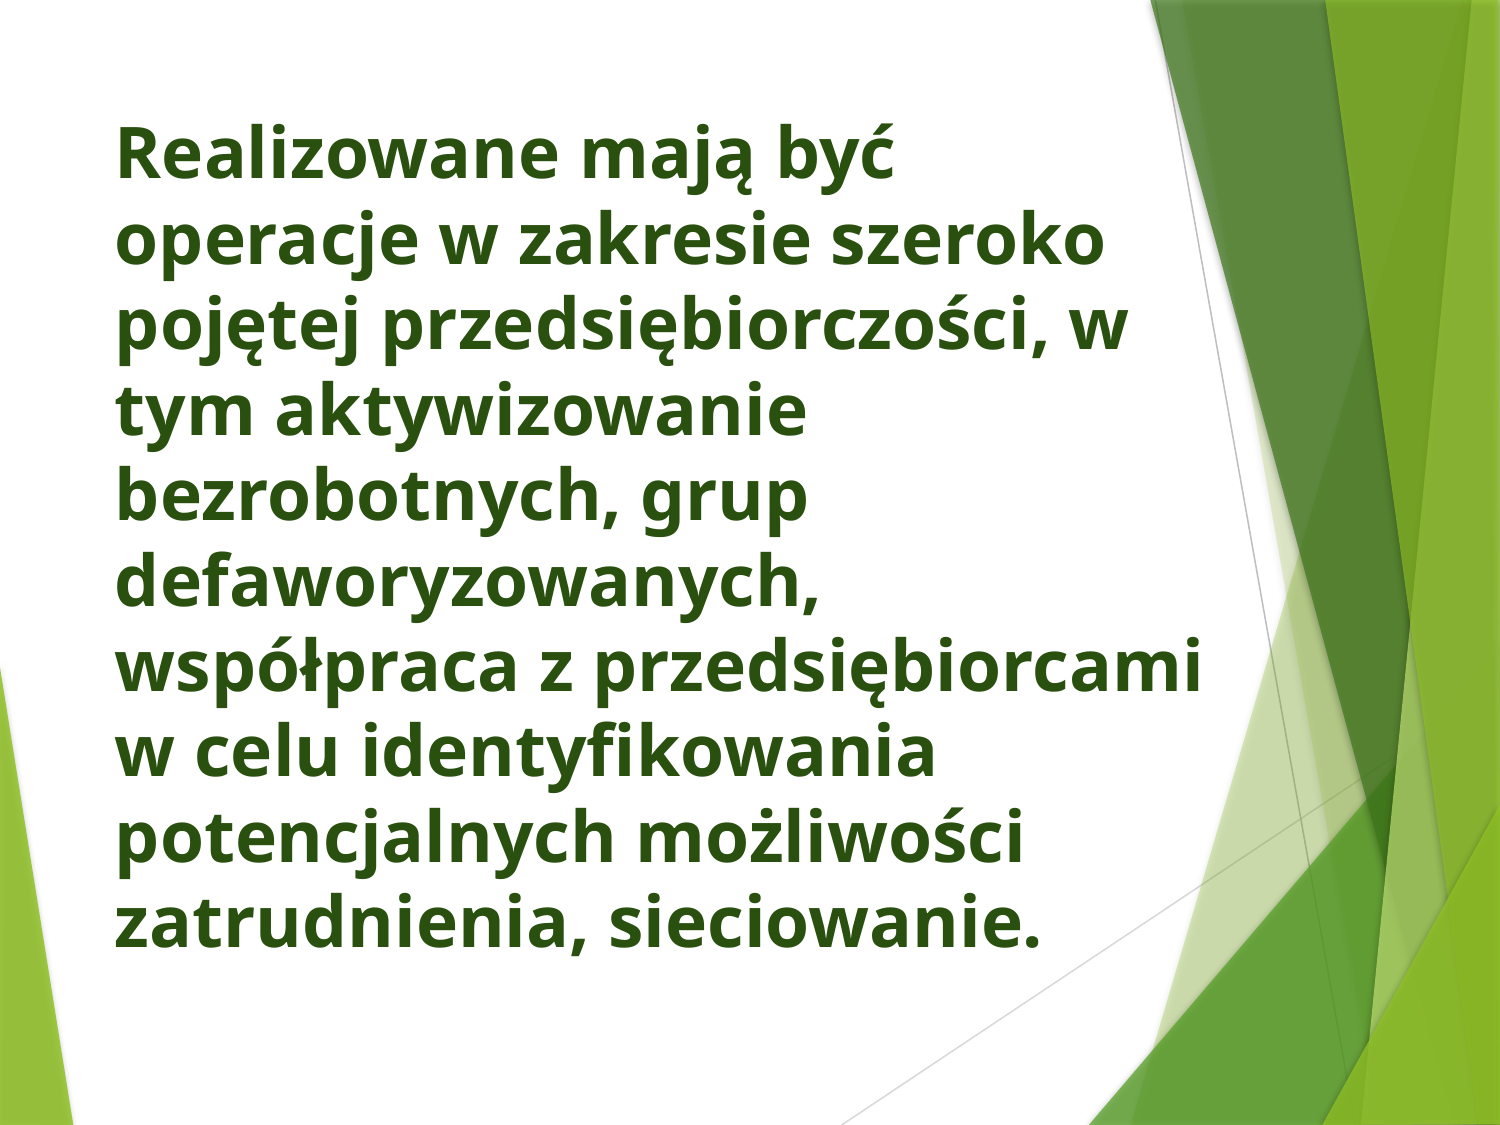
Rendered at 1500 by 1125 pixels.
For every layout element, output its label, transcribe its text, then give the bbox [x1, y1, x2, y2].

title Realizowane mają być operacje w zakresie szeroko pojętej przedsiębiorczości, w tym aktywizowanie bezrobotnych, grup defaworyzowanych, współpraca z przedsiębiorcami w celu identyfikowania potencjalnych możliwości zatrudnienia, sieciowanie. [99, 99, 1223, 1024]
